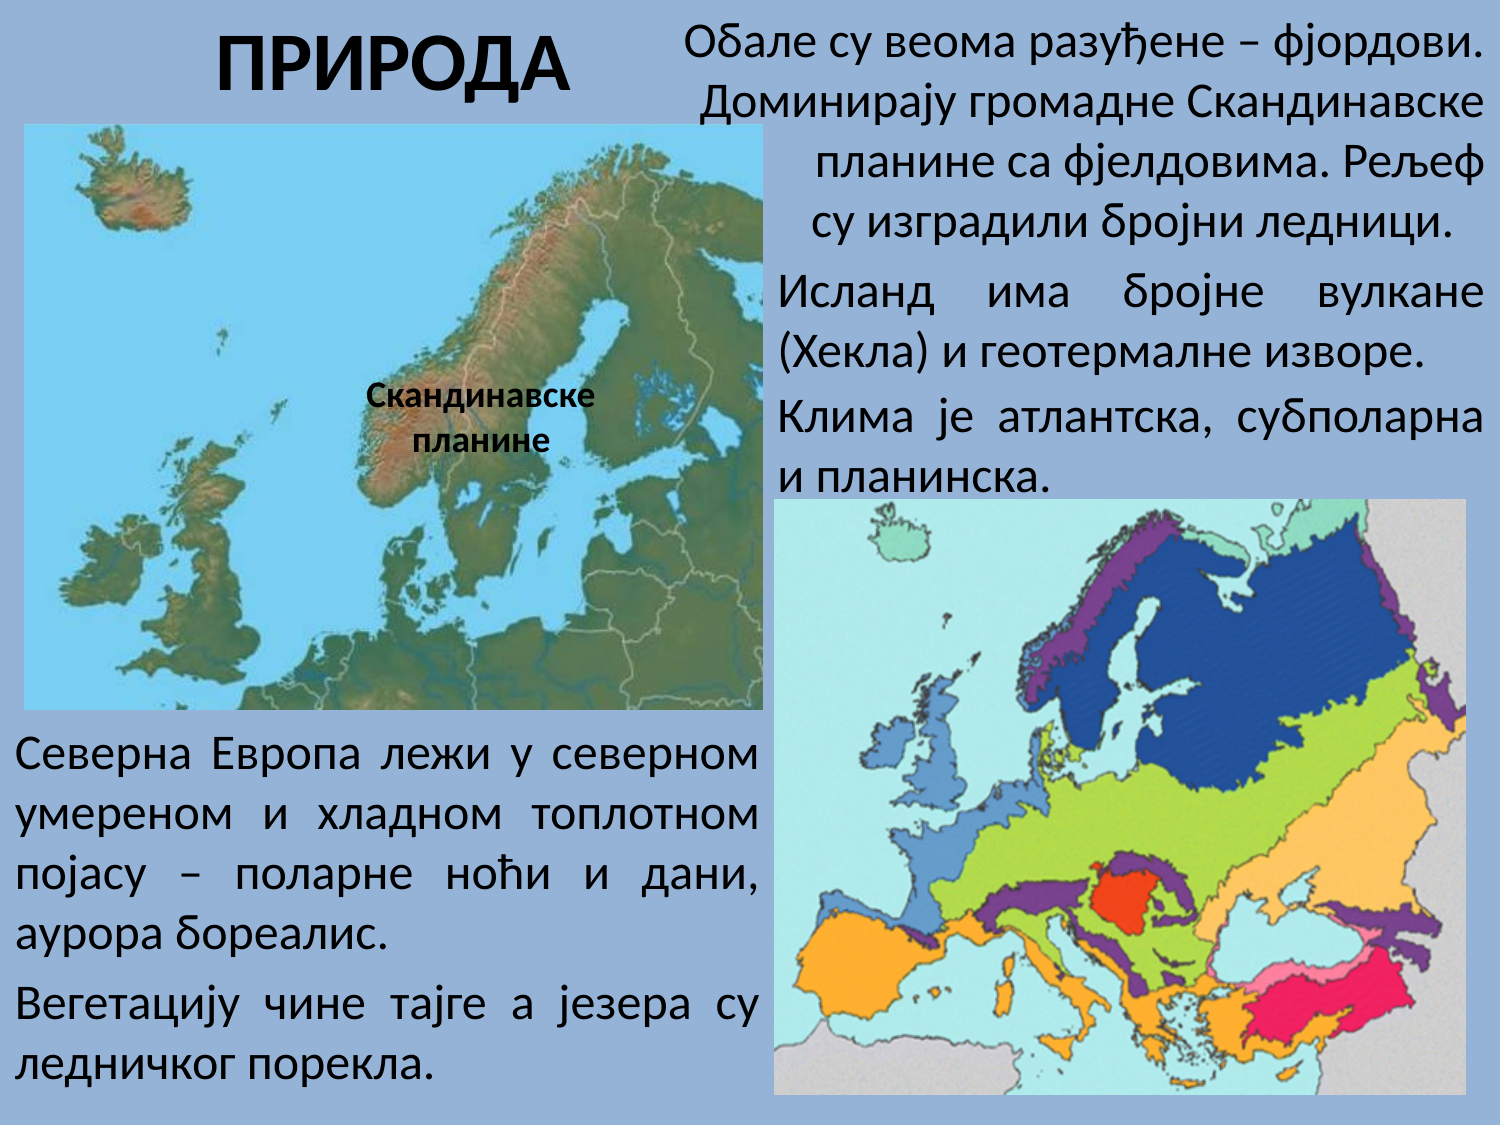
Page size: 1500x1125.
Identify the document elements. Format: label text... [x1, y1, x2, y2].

text_box Клима је атлантска, субполарна и планинска. [766, 374, 1500, 510]
picture [774, 499, 1466, 1095]
text_box Северна Европа лежи у северном умереном и хладном топлотном појасу – поларне ноћи и дани, аурора бореалис. [0, 712, 769, 962]
text_box Вегетацију чине тајге а језера су ледничког порекла. [0, 962, 770, 1098]
text_box Исланд има бројне вулкане (Хекла) и геотермалне изворе. [766, 249, 1500, 374]
text_box ПРИРОДА [24, 0, 650, 115]
text_box Обале су веома разуђене – фјордови. Доминирају громадне Скандинавске планине са фјелдовима. Рељеф су изградили бројни ледници. [650, 0, 1500, 249]
picture [24, 124, 763, 710]
